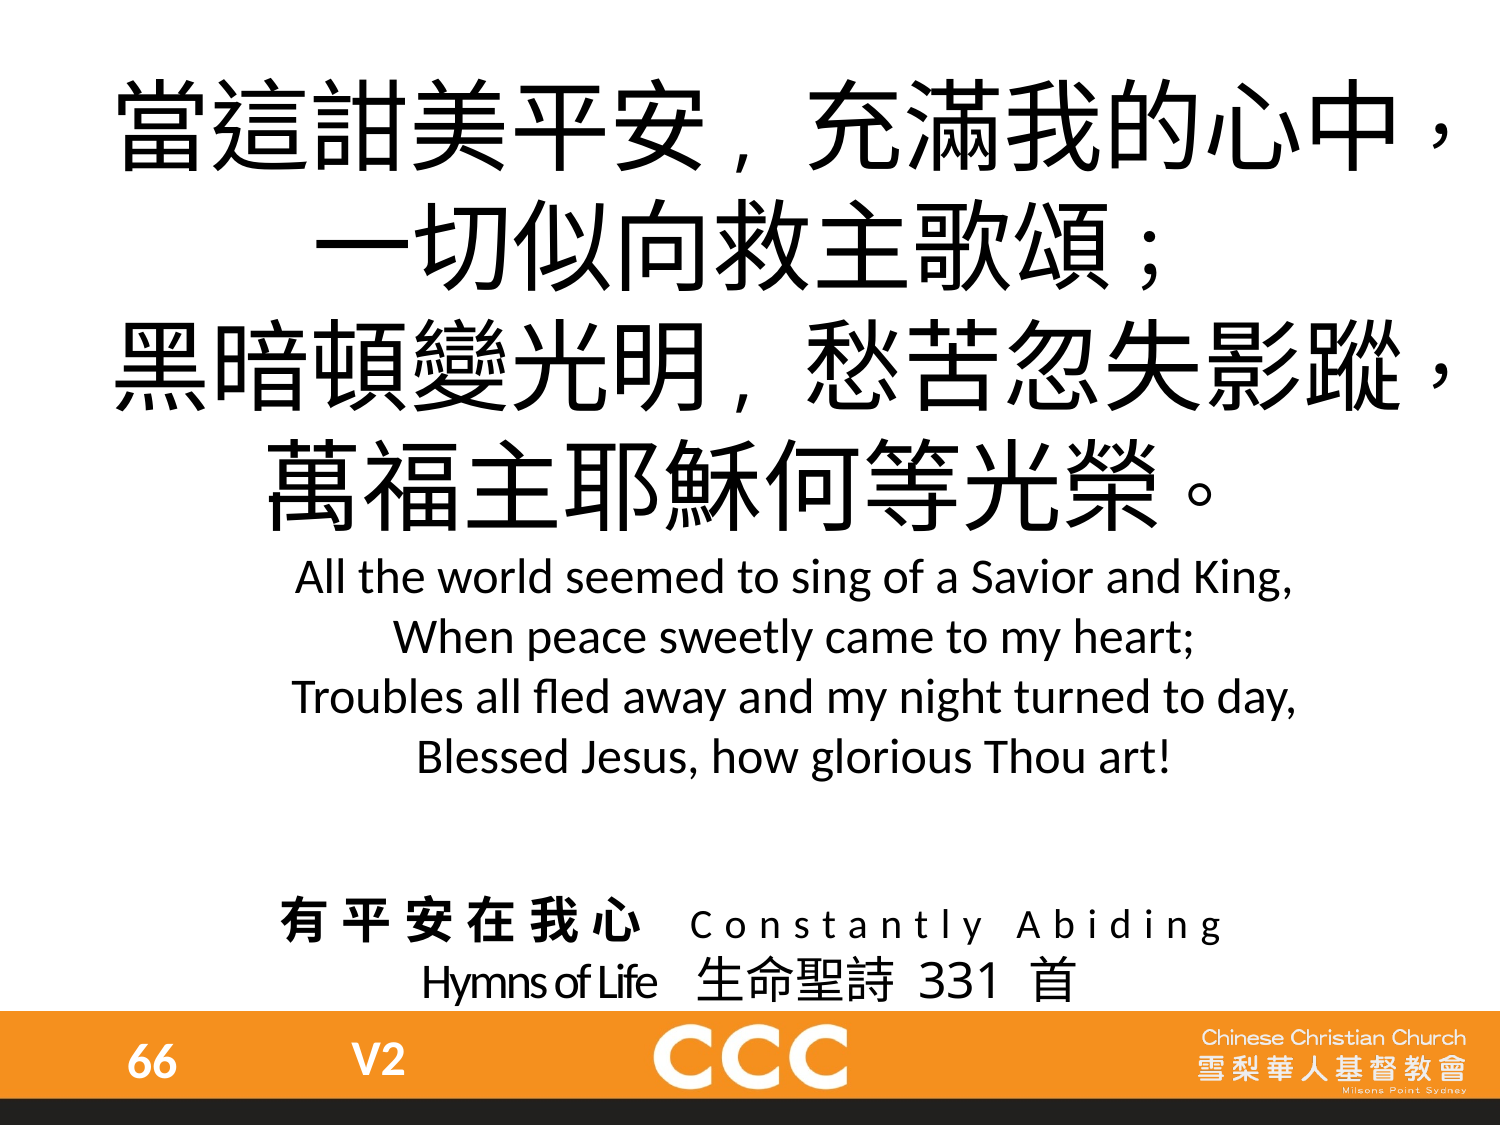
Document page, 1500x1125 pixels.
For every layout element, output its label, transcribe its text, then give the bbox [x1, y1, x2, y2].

text_box V2 [336, 1018, 486, 1094]
text_box 當這詌美平安, 充滿我的心中，一切似向救主歌頌； 黑暗頓變光明, 愁苦忽失影蹤，萬福主耶穌何等光榮。 All the world seemed to sing of a Savior and King, When peace sweetly came to my heart; Troubles all fled away and my night turned to day, Blessed Jesus, how glorious Thou art! [0, 56, 1500, 792]
text_box 有平安在我心 Constantly Abiding Hymns of Life 生命聖詩 331 首 [64, 881, 1436, 1017]
picture [0, 1011, 1500, 1125]
slide_number 66 [112, 1020, 215, 1094]
